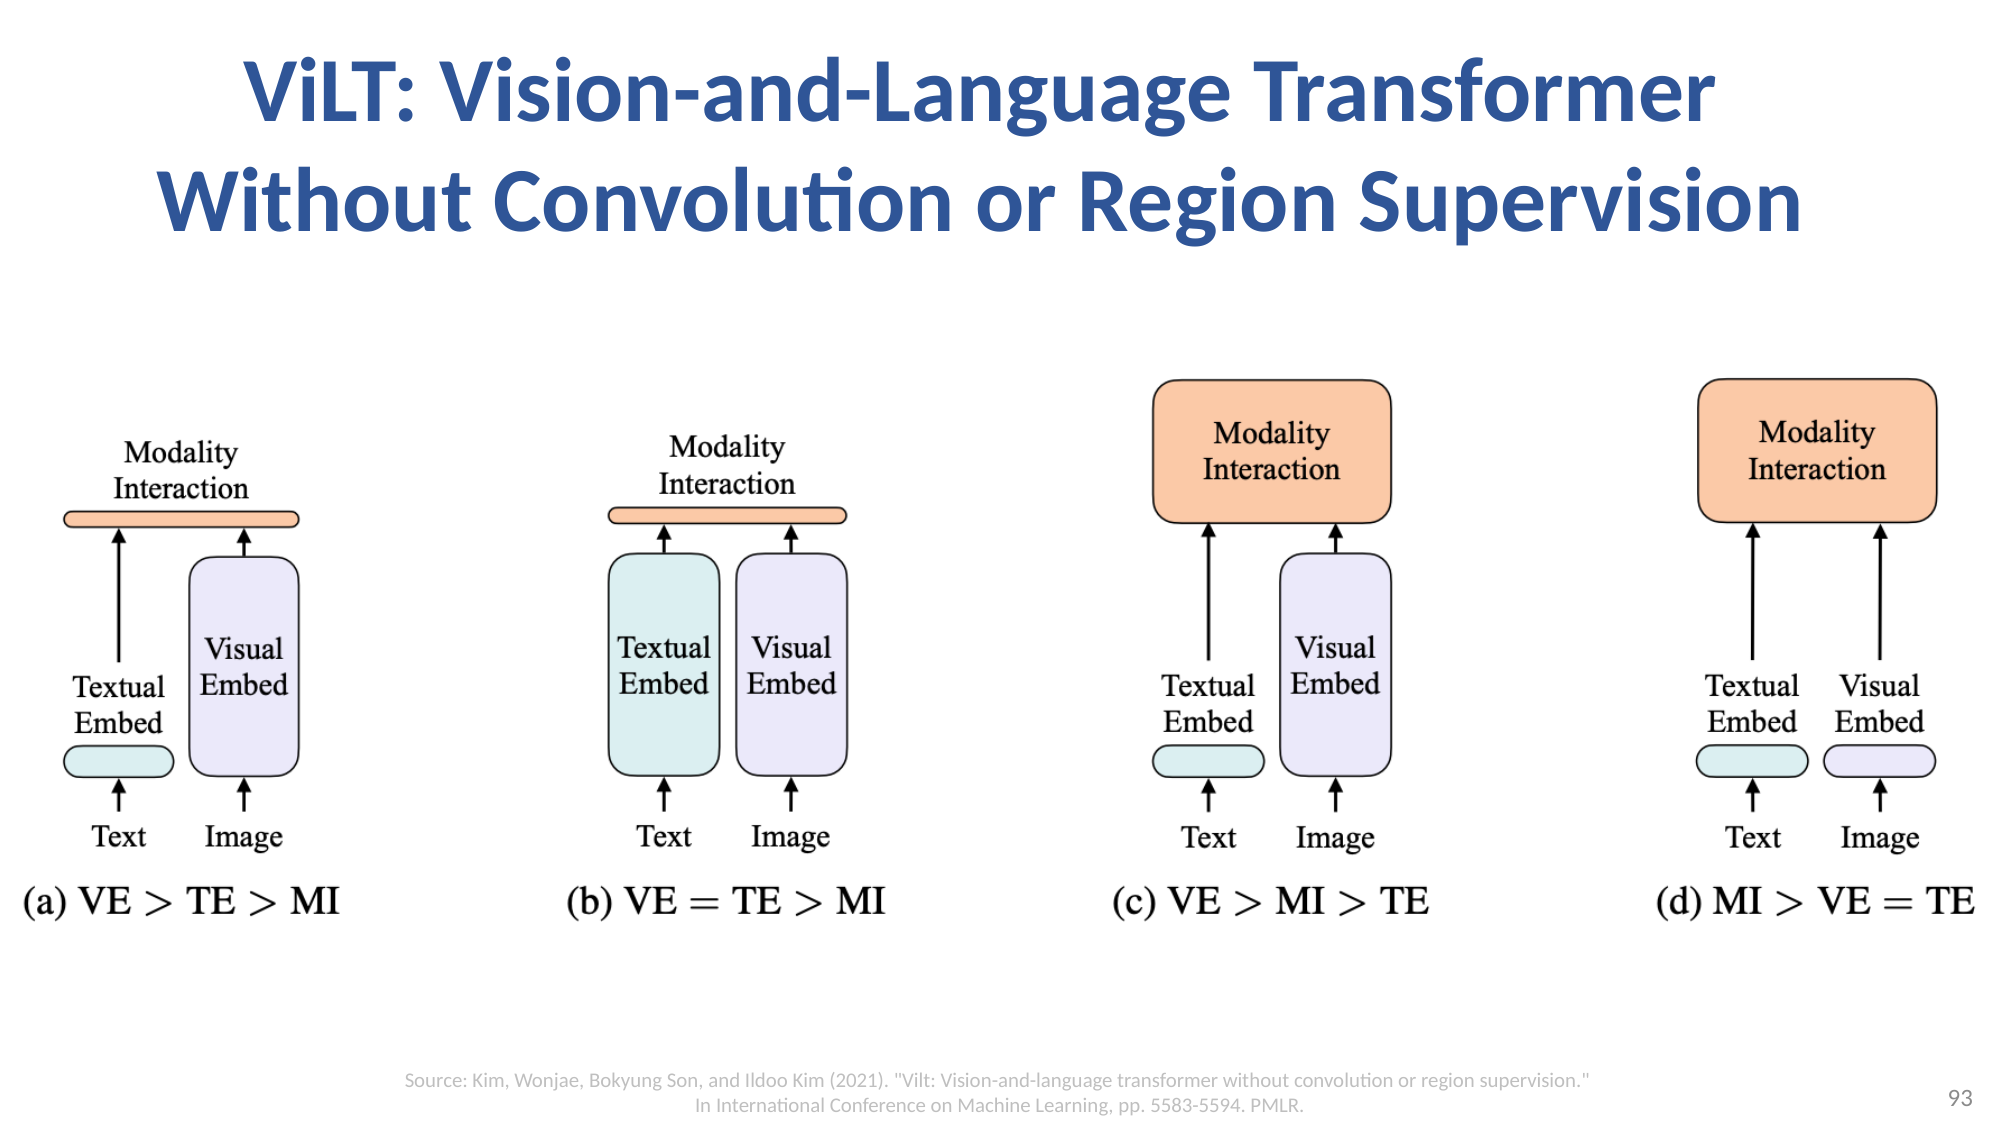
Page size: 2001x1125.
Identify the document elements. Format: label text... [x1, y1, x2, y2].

slide_number 93 [1847, 1076, 1989, 1116]
text_box Source: Kim, Wonjae, Bokyung Son, and Ildoo Kim (2021). "Vilt: Vision-and-language transformer without convolution or region supervision." In International Conference on Machine Learning, pp. 5583-5594. PMLR. [153, 1059, 1847, 1124]
title ViLT: Vision-and-Language Transformer Without Convolution or Region Supervision [94, 22, 1867, 258]
picture [17, 367, 1983, 933]
